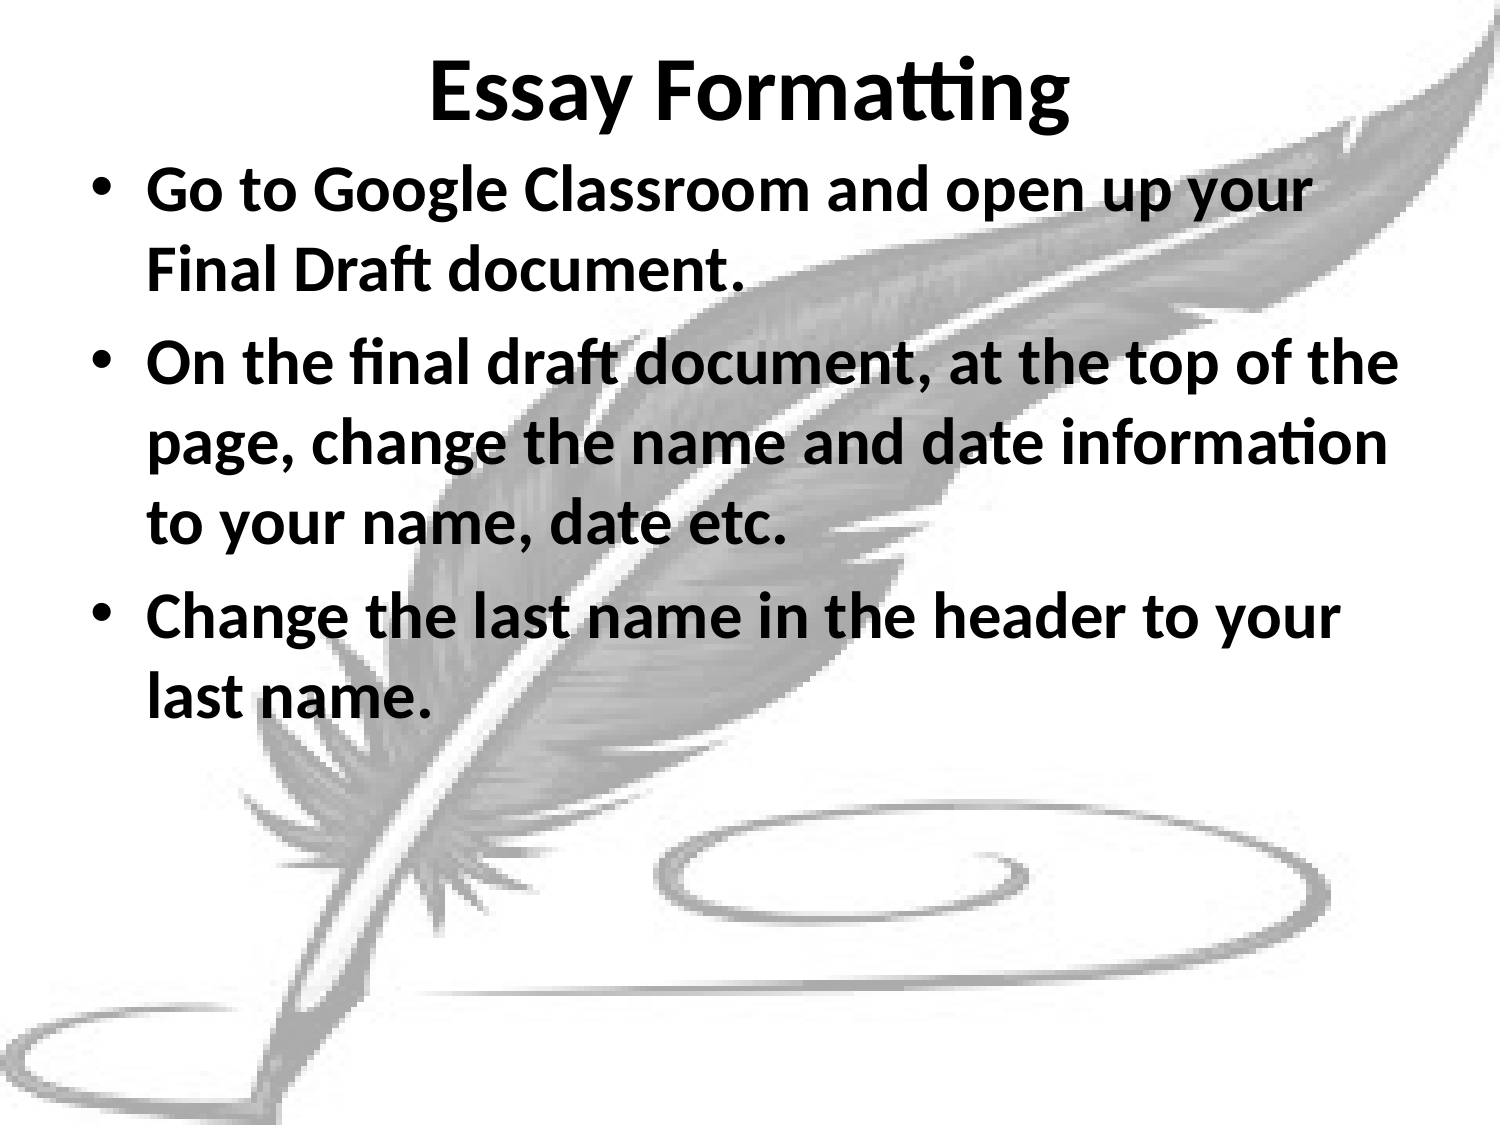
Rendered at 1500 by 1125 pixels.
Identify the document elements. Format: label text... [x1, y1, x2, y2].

title Essay Formatting [75, 12, 1425, 137]
list Go to Google Classroom and open up your Final Draft document. On the final draft document, at the top of the page, change the name and date information to your name, date etc. Change the last name in the header to your last name. [75, 137, 1425, 1100]
